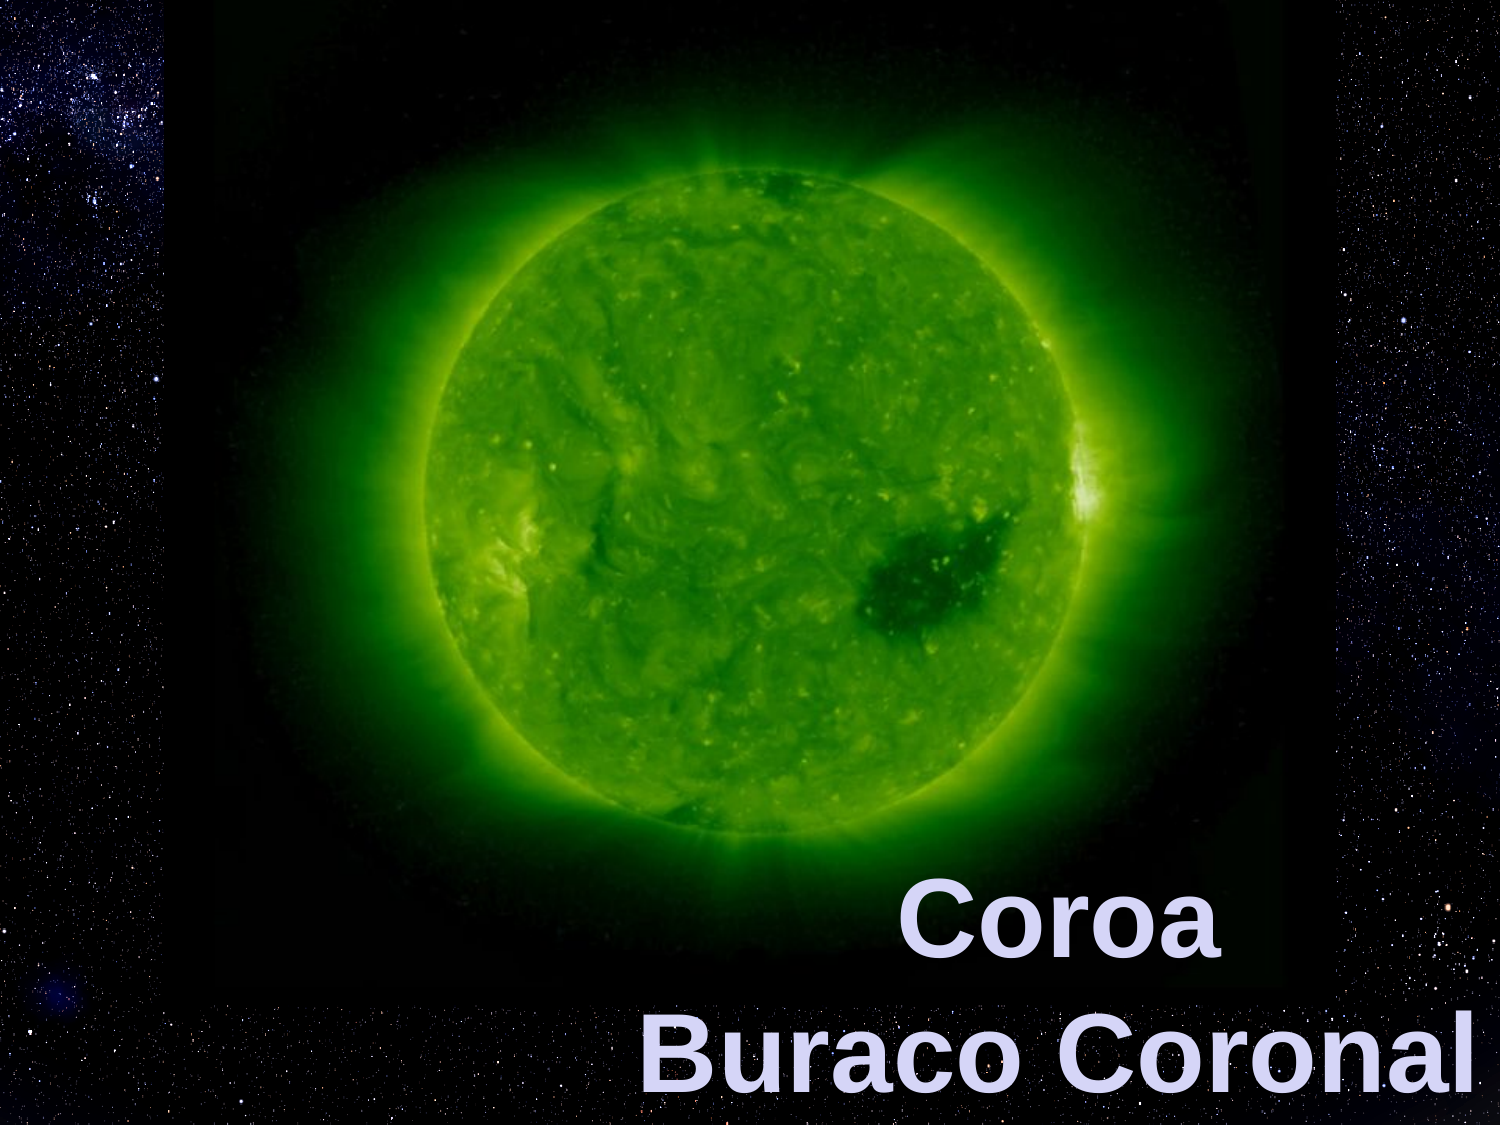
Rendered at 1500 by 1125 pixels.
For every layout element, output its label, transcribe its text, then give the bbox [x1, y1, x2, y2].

text_box Coroa Buraco Coronal [621, 837, 1496, 1123]
picture [0, 0, 1500, 1125]
